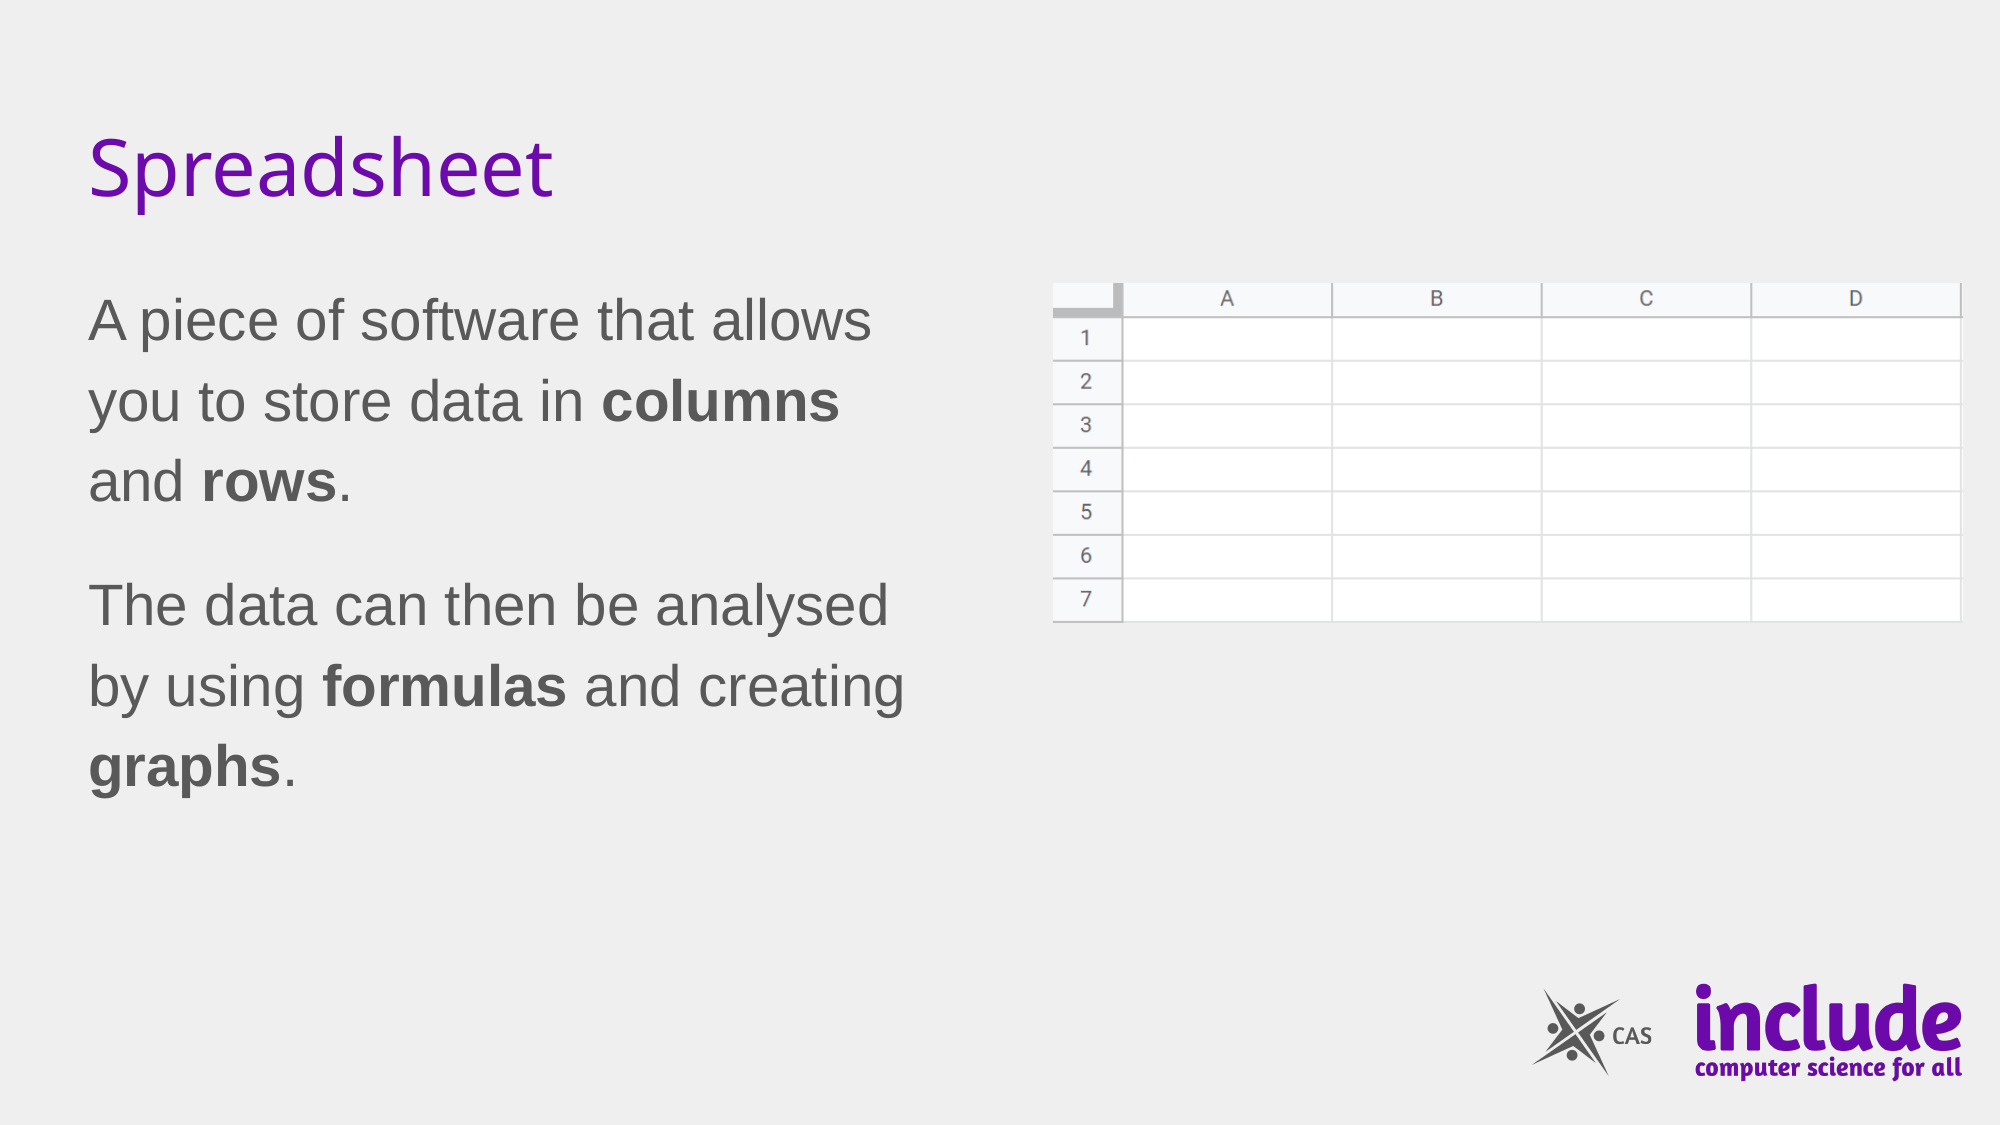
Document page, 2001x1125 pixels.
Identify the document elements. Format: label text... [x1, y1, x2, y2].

title Spreadsheet [68, 97, 1932, 223]
list A piece of software that allows you to store data in columns and rows. The data can then be analysed by using formulas and creating graphs. [68, 252, 944, 963]
picture [1693, 981, 1965, 1086]
picture [1530, 986, 1657, 1081]
picture [1053, 282, 1963, 624]
